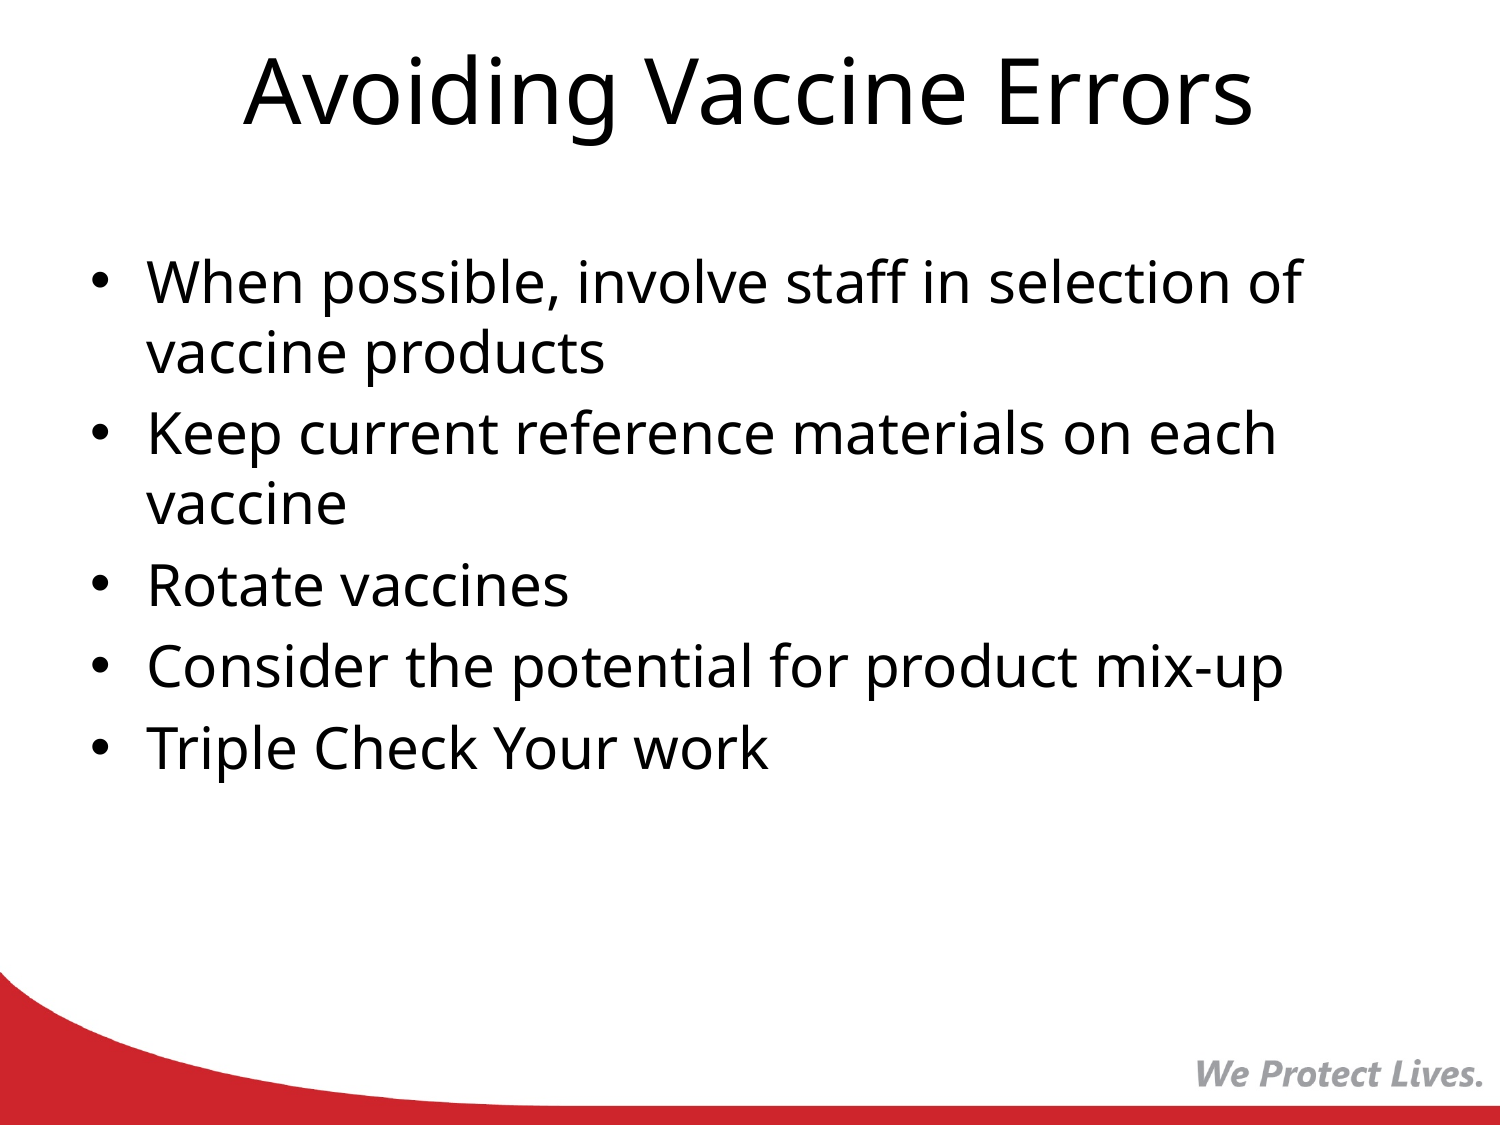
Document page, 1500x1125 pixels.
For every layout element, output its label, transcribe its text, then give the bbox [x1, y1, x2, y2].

list When possible, involve staff in selection of vaccine products Keep current reference materials on each vaccine Rotate vaccines Consider the potential for product mix-up Triple Check Your work [75, 237, 1425, 980]
title Avoiding Vaccine Errors [24, 0, 1475, 175]
picture [0, 0, 1500, 1125]
